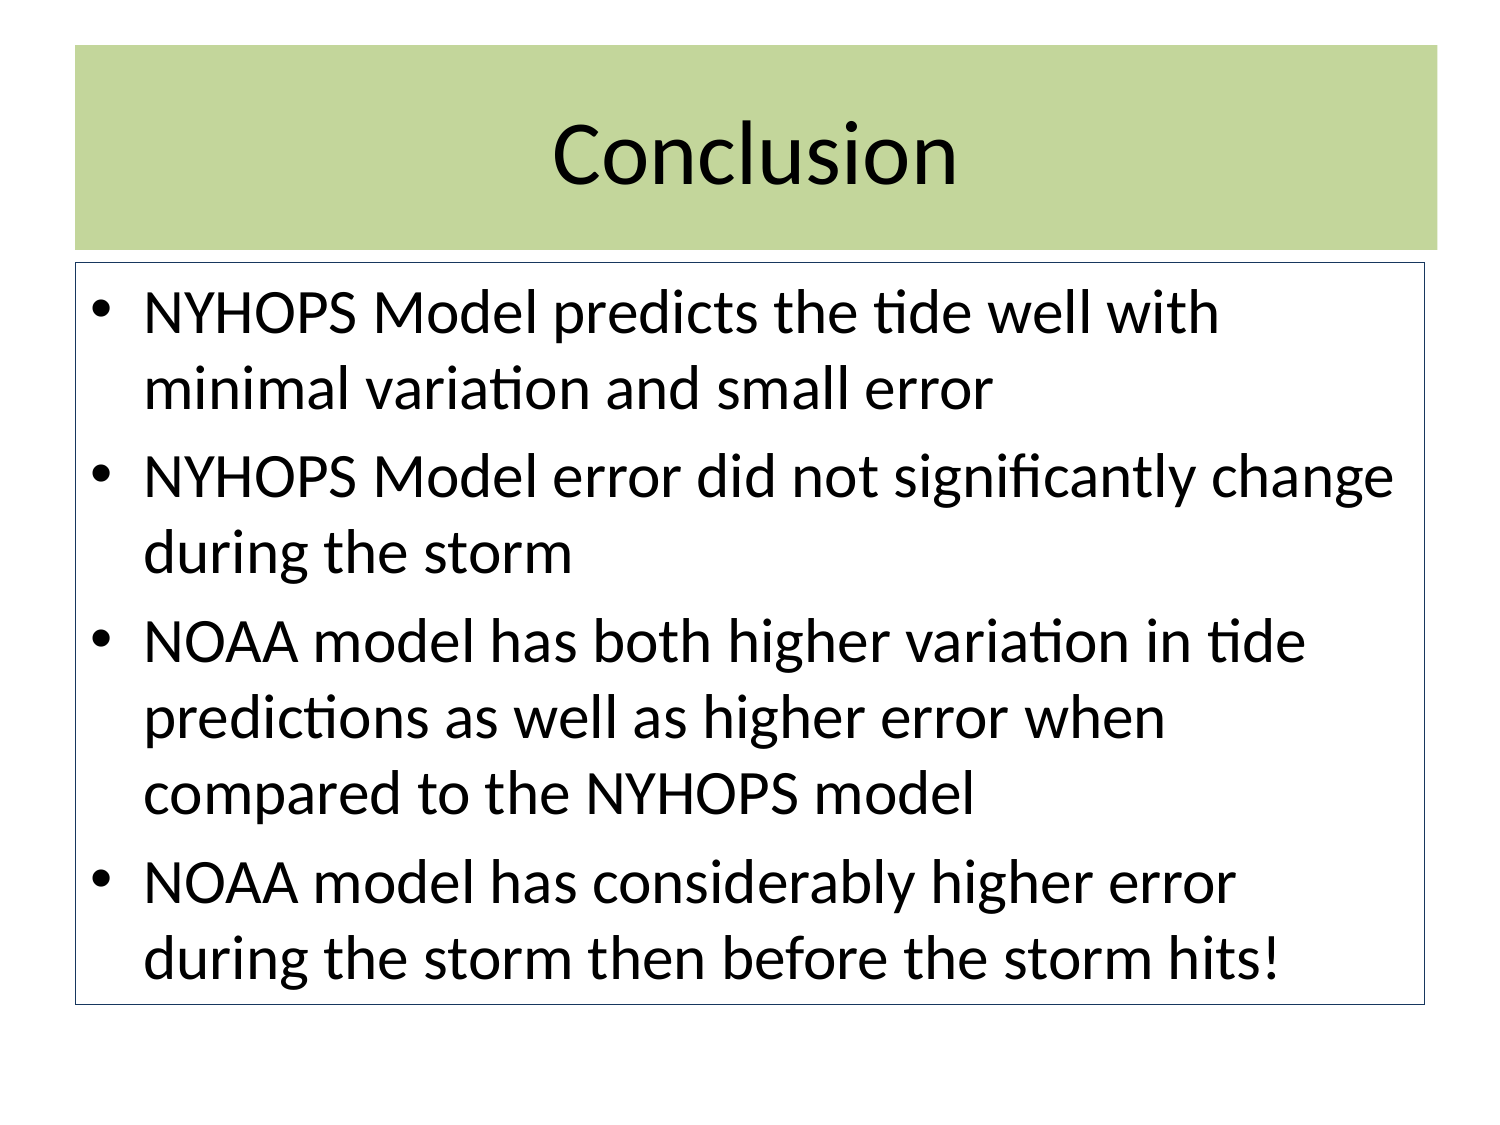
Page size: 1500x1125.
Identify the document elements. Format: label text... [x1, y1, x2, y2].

list NYHOPS Model predicts the tide well with minimal variation and small error NYHOPS Model error did not significantly change during the storm NOAA model has both higher variation in tide predictions as well as higher error when compared to the NYHOPS model NOAA model has considerably higher error during the storm then before the storm hits! [75, 262, 1425, 1005]
title Conclusion [75, 45, 1438, 250]
